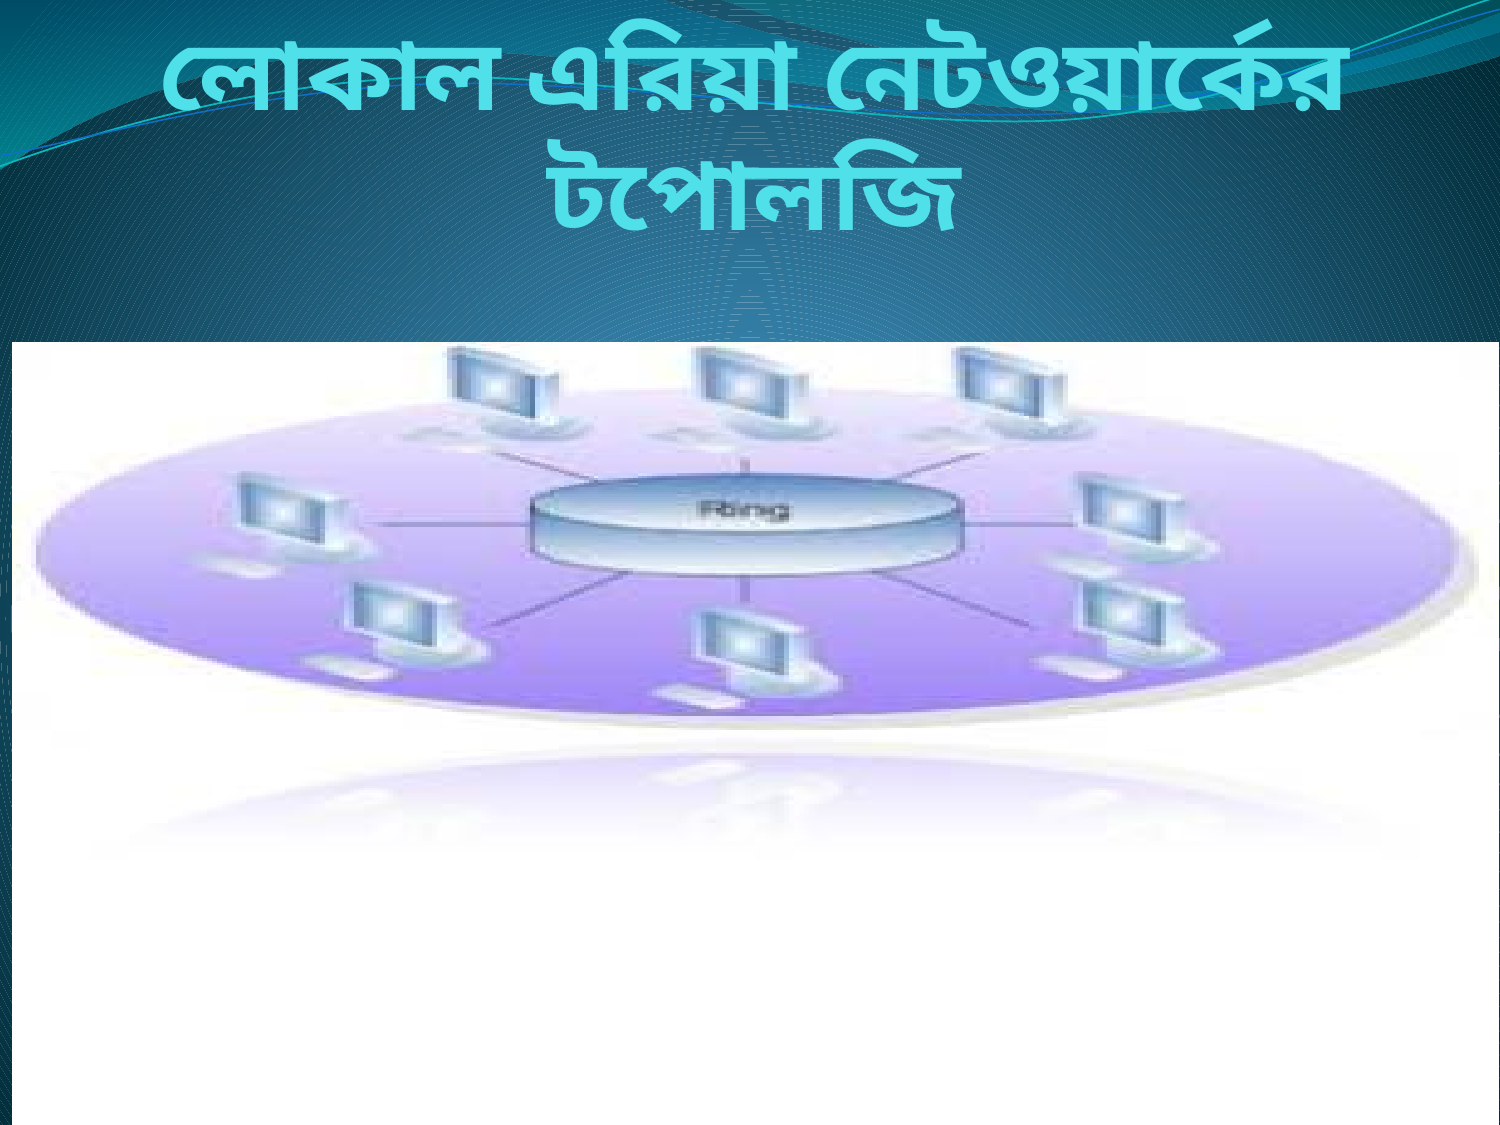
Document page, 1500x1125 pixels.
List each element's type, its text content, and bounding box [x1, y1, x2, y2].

picture [7, 342, 1499, 1125]
title লোকাল এরিয়া নেটওয়ার্কের টপোলজি [24, 24, 1488, 250]
